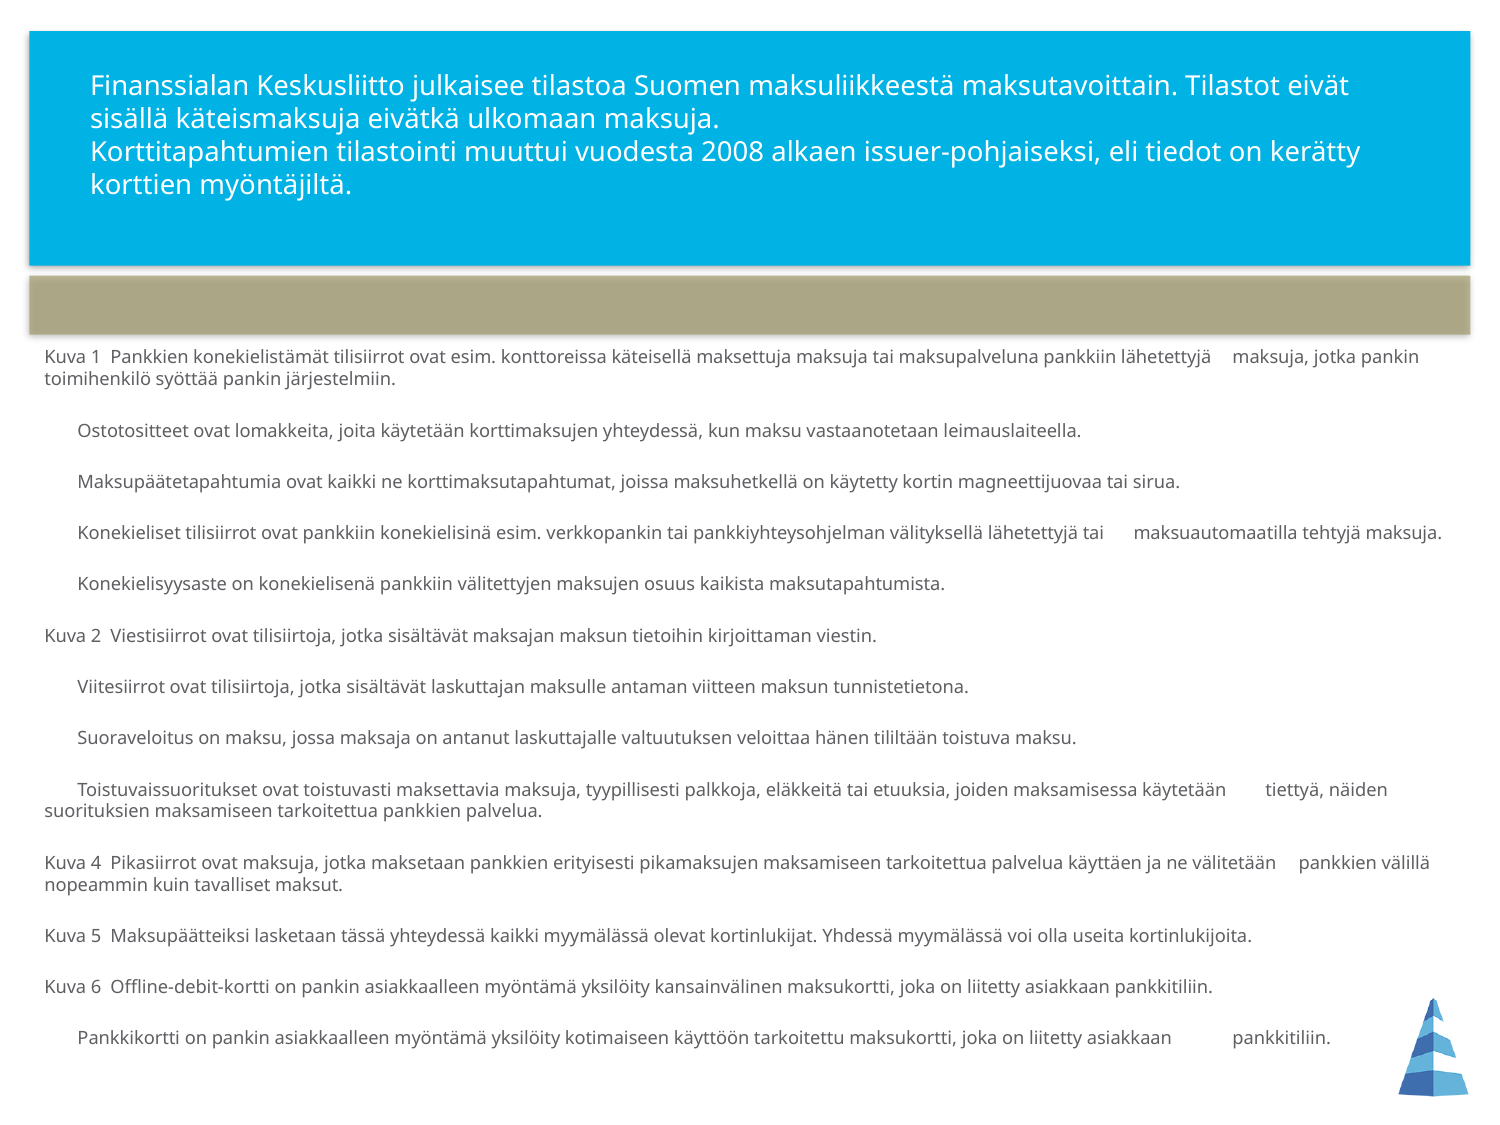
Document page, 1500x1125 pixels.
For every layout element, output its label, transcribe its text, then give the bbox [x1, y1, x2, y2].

picture [1394, 993, 1473, 1100]
title Finanssialan Keskusliitto julkaisee tilastoa Suomen maksuliikkeestä maksutavoittain. Tilastot eivät sisällä käteismaksuja eivätkä ulkomaan maksuja. Korttitapahtumien tilastointi muuttui vuodesta 2008 alkaen issuer-pohjaiseksi, eli tiedot on kerätty korttien myöntäjiltä. [75, 60, 1425, 263]
list Kuva 1 Pankkien konekielistämät tilisiirrot ovat esim. konttoreissa käteisellä maksettuja maksuja tai maksupalveluna pankkiin lähetettyjä maksuja, jotka pankin toimihenkilö syöttää pankin järjestelmiin. Ostotositteet ovat lomakkeita, joita käytetään korttimaksujen yhteydessä, kun maksu vastaanotetaan leimauslaiteella. Maksupäätetapahtumia ovat kaikki ne korttimaksutapahtumat, joissa maksuhetkellä on käytetty kortin magneettijuovaa tai sirua. Konekieliset tilisiirrot ovat pankkiin konekielisinä esim. verkkopankin tai pankkiyhteysohjelman välityksellä lähetettyjä tai maksuautomaatilla tehtyjä maksuja. Konekielisyysaste on konekielisenä pankkiin välitettyjen maksujen osuus kaikista maksutapahtumista. Kuva 2 Viestisiirrot ovat tilisiirtoja, jotka sisältävät maksajan maksun tietoihin kirjoittaman viestin. Viitesiirrot ovat tilisiirtoja, jotka sisältävät laskuttajan maksulle antaman viitteen maksun tunnistetietona. Suoraveloitus on maksu, jossa maksaja on antanut laskuttajalle valtuutuksen veloittaa hänen tililtään toistuva maksu. Toistuvaissuoritukset ovat toistuvasti maksettavia maksuja, tyypillisesti palkkoja, eläkkeitä tai etuuksia, joiden maksamisessa käytetään tiettyä, näiden suorituksien maksamiseen tarkoitettua pankkien palvelua. Kuva 4 Pikasiirrot ovat maksuja, jotka maksetaan pankkien erityisesti pikamaksujen maksamiseen tarkoitettua palvelua käyttäen ja ne välitetään pankkien välillä nopeammin kuin tavalliset maksut. Kuva 5 Maksupäätteiksi lasketaan tässä yhteydessä kaikki myymälässä olevat kortinlukijat. Yhdessä myymälässä voi olla useita kortinlukijoita. Kuva 6 Offline-debit-kortti on pankin asiakkaalleen myöntämä yksilöity kansainvälinen maksukortti, joka on liitetty asiakkaan pankkitiliin. Pankkikortti on pankin asiakkaalleen myöntämä yksilöity kotimaiseen käyttöön tarkoitettu maksukortti, joka on liitetty asiakkaan pankkitiliin. [29, 338, 1471, 1094]
